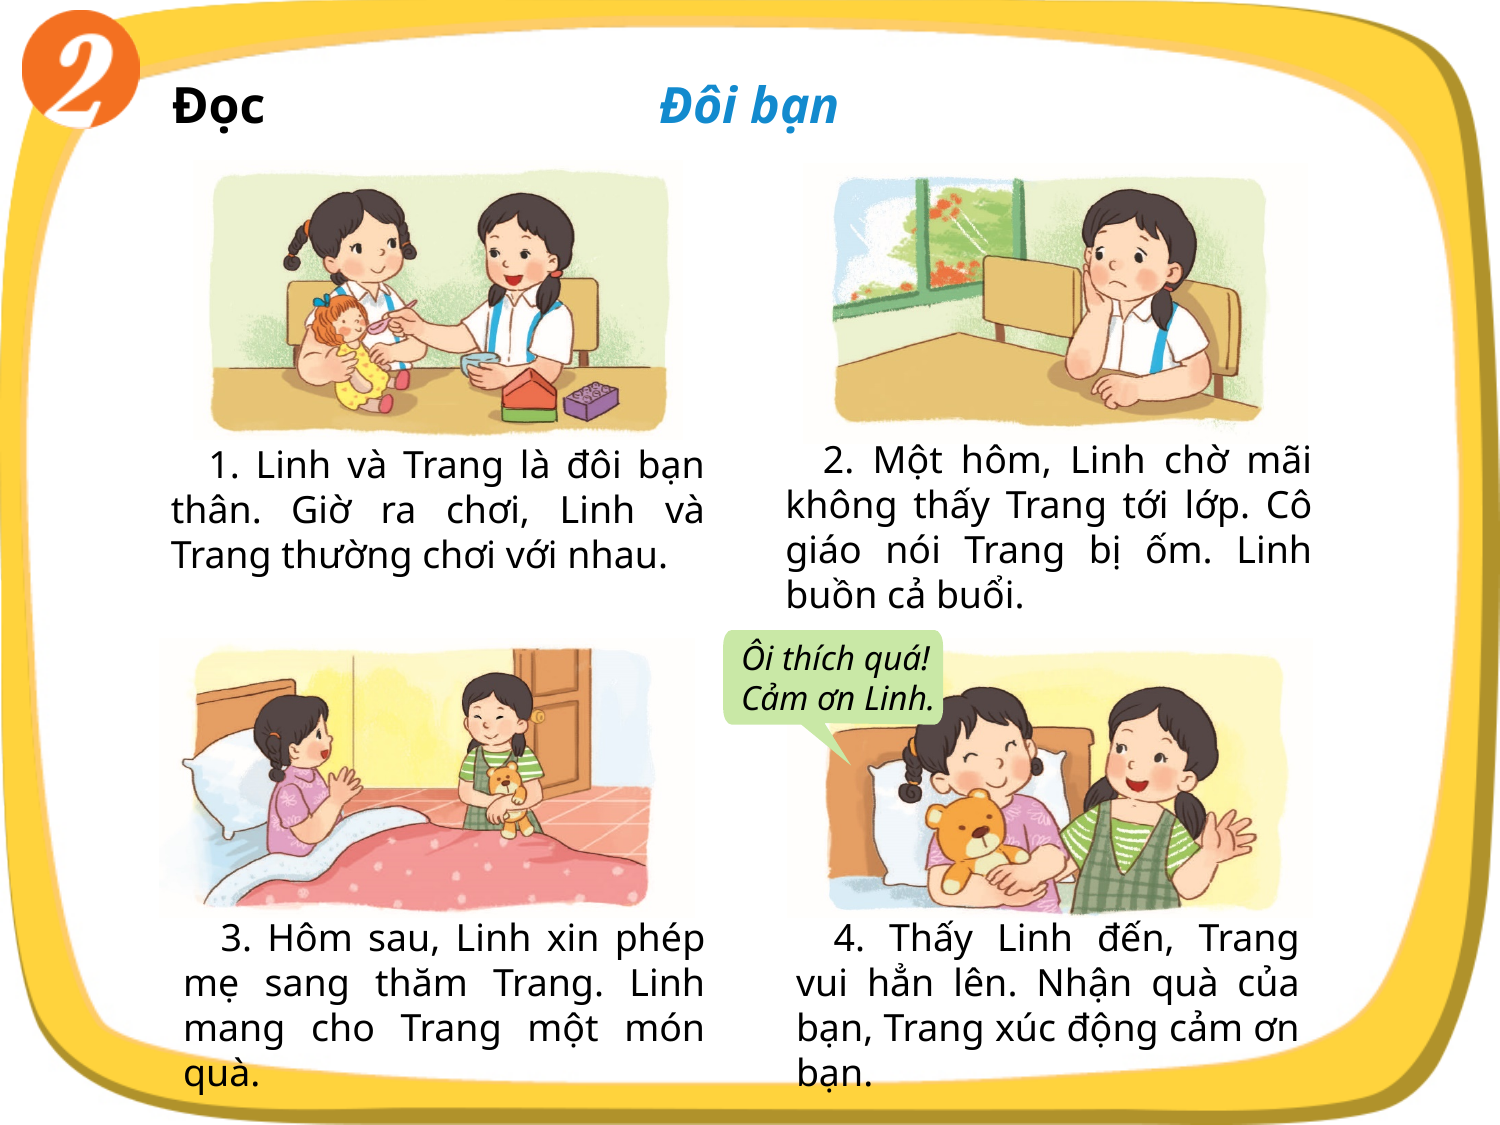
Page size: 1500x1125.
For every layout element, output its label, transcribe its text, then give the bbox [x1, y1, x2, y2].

text_box Đôi bạn [644, 65, 855, 141]
text_box Ôi thích quá! Cảm ơn Linh. [726, 629, 951, 725]
text_box [722, 632, 726, 723]
text_box 2. Một hôm, Linh chờ mãi không thấy Trang tới lớp. Cô giáo nói Trang bị ốm. Linh buồn cả buổi. [770, 428, 1328, 624]
text_box 3. Hôm sau, Linh xin phép mẹ sang thăm Trang. Linh mang cho Trang một món quà. [168, 907, 721, 1102]
text_box 4. Thấy Linh đến, Trang vui hẳn lên. Nhận quà của bạn, Trang xúc động cảm ơn bạn. [781, 907, 1315, 1102]
text_box 1. Linh và Trang là đôi bạn thân. Giờ ra chơi, Linh và Trang thường chơi với nhau. [156, 434, 721, 584]
picture [0, 0, 1500, 1125]
text_box Đọc [157, 66, 281, 142]
